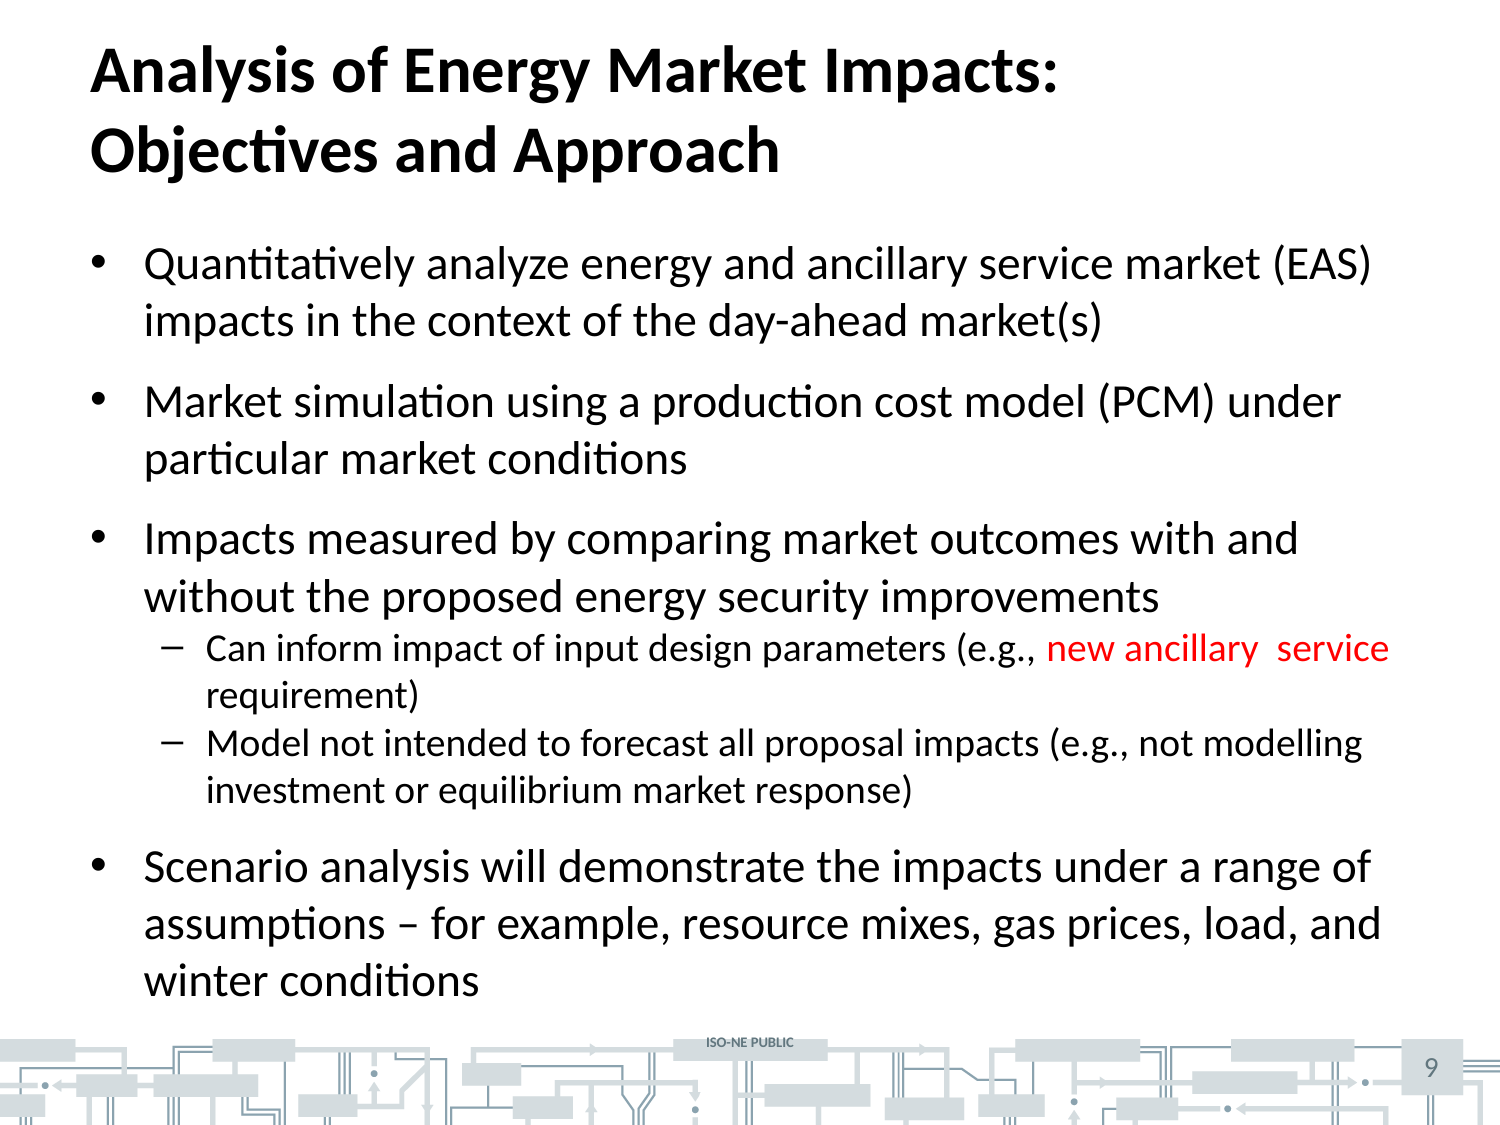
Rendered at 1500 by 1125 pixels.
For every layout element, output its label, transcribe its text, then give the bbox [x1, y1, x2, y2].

list Quantitatively analyze energy and ancillary service market (EAS) impacts in the context of the day-ahead market(s) Market simulation using a production cost model (PCM) under particular market conditions Impacts measured by comparing market outcomes with and without the proposed energy security improvements Can inform impact of input design parameters (e.g., new ancillary service requirement) Model not intended to forecast all proposal impacts (e.g., not modelling investment or equilibrium market response) Scenario analysis will demonstrate the impacts under a range of assumptions – for example, resource mixes, gas prices, load, and winter conditions [75, 224, 1425, 1015]
title Analysis of Energy Market Impacts: Objectives and Approach [75, 12, 1425, 200]
slide_number 9 [1400, 1044, 1463, 1088]
picture [0, 1031, 1500, 1125]
